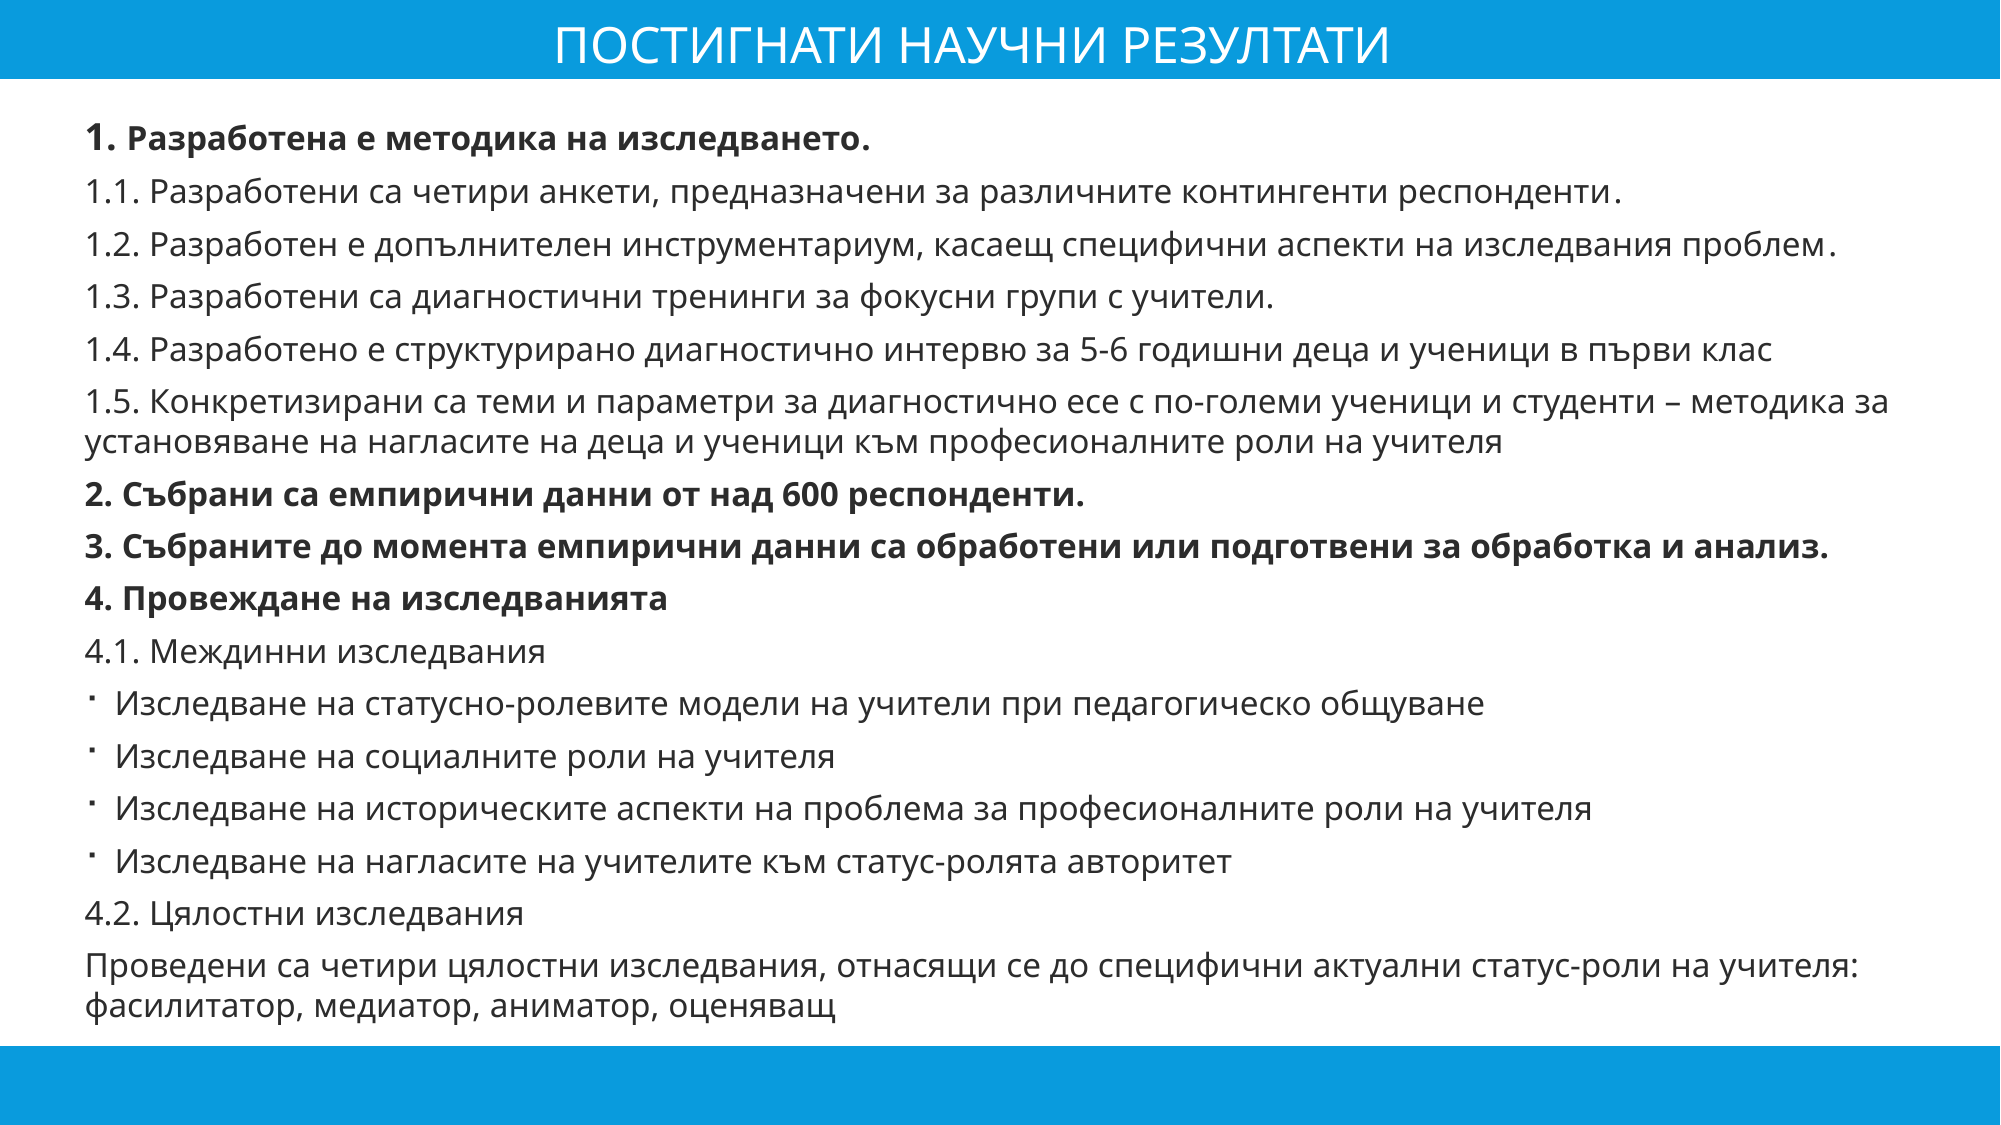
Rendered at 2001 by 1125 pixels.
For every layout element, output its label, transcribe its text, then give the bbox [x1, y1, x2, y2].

text_box [0, 1047, 2000, 1125]
list 1. Разработена е методика на изследването. 1.1. Разработени са четири анкети, предназначени за различните контингенти респонденти. 1.2. Разработен е допълнителен инструментариум, касаещ специфични аспекти на изследвания проблем. 1.3. Разработени са диагностични тренинги за фокусни групи с учители. 1.4. Разработено е структурирано диагностично интервю за 5-6 годишни деца и ученици в първи клас 1.5. Конкретизирани са теми и параметри за диагностично есе с по-големи ученици и студенти – методика за установяване на нагласите на деца и ученици към професионалните роли на учителя 2. Събрани са емпирични данни от над 600 респонденти. 3. Събраните до момента емпирични данни са обработени или подготвени за обработка и анализ. 4. Провеждане на изследванията 4.1. Междинни изследвания Изследване на статусно-ролевите модели на учители при педагогическо общуване Изследване на социалните роли на учителя Изследване на историческите аспекти на проблема за професионалните роли на учителя Изследване на нагласите на учителите към статус-ролята авторитет 4.2. Цялостни изследвания Проведени са четири цялостни изследвания, отнасящи се до специфични актуални статус-роли на учителя: фасилитатор, медиатор, аниматор, оценяващ [69, 105, 1930, 1020]
text_box [0, 78, 2000, 1047]
title постигнати научни резултати [293, 15, 1653, 105]
text_box [0, 0, 2000, 78]
